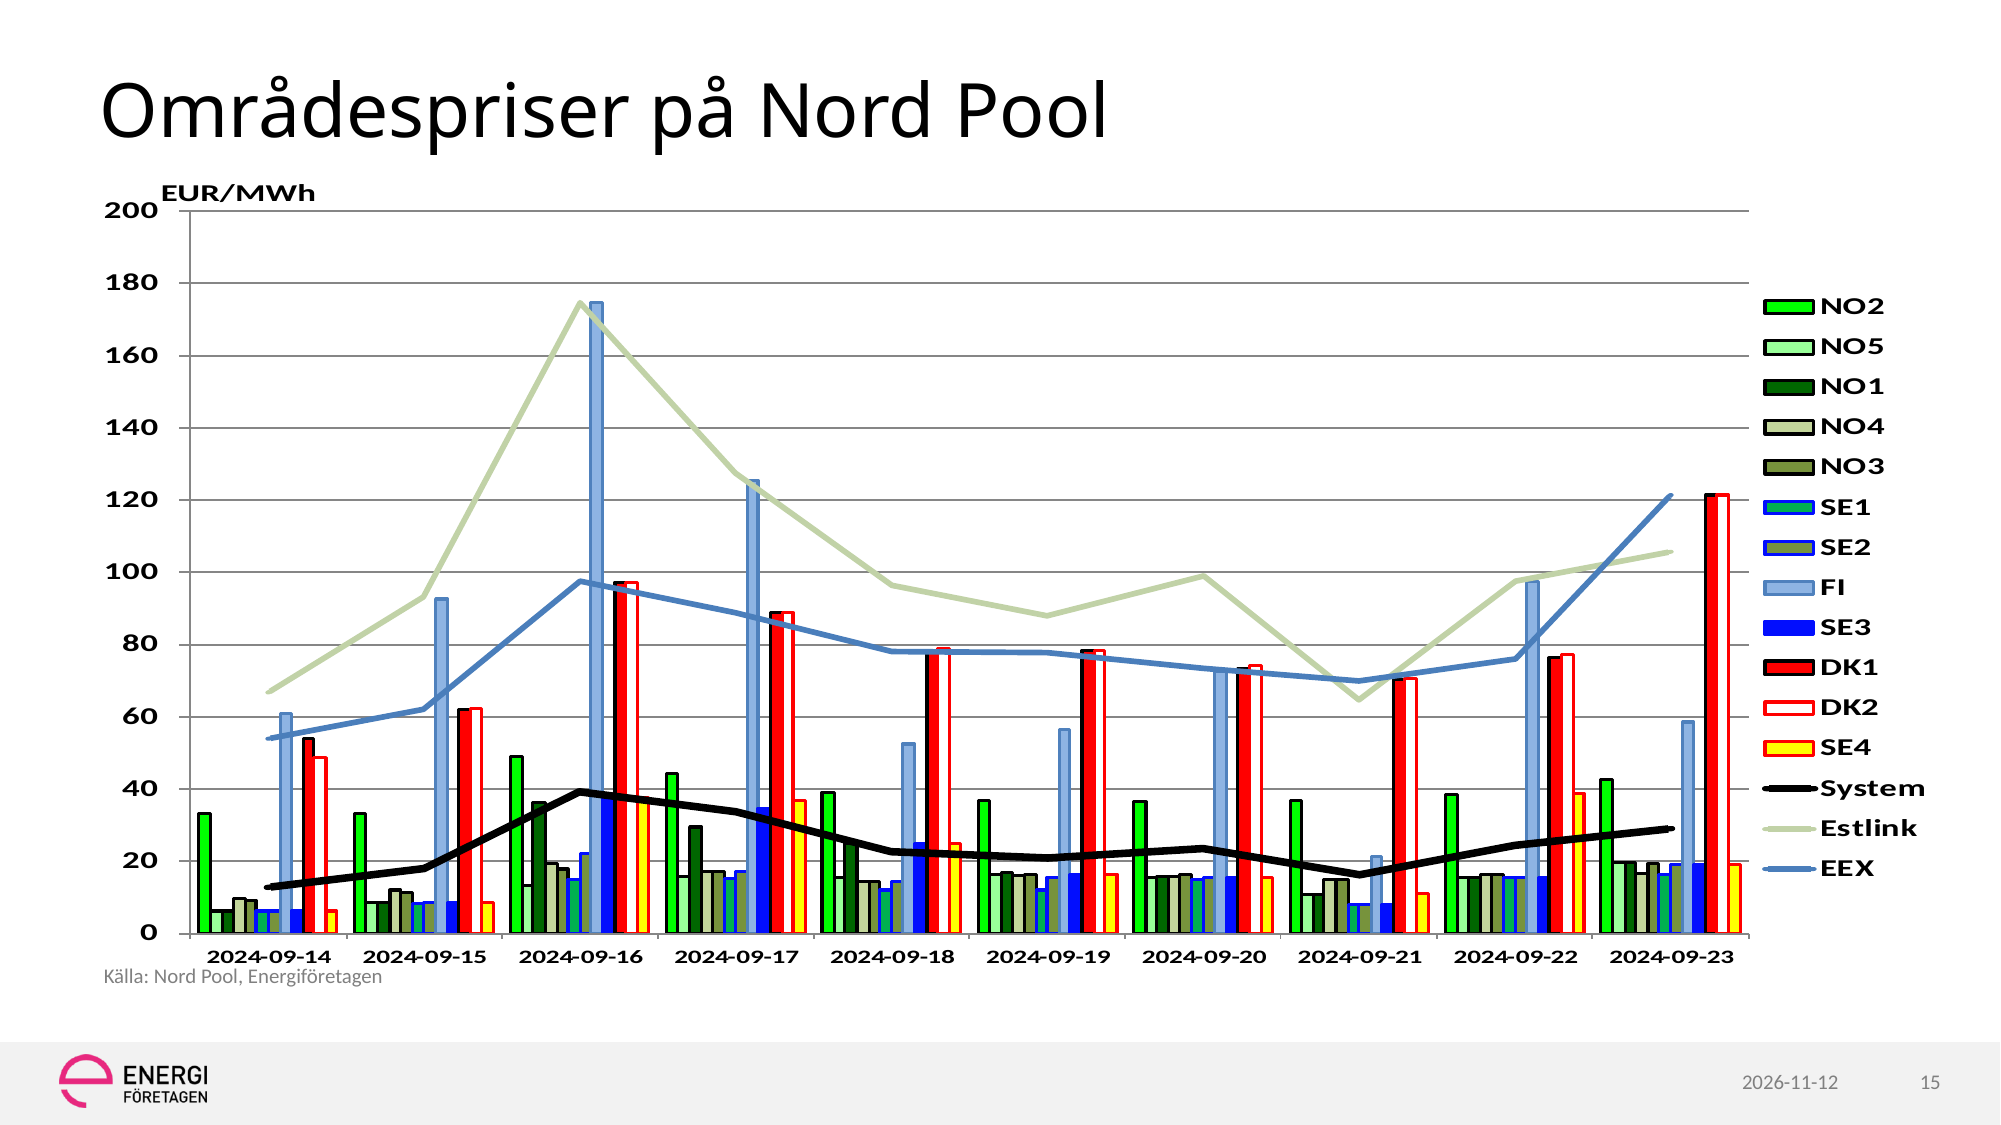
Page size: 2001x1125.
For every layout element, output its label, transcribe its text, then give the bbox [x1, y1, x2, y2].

title Områdespriser på Nord Pool [99, 30, 1900, 153]
slide_number 15 [1882, 1068, 1941, 1099]
picture [59, 1054, 207, 1108]
picture [86, 160, 1961, 1013]
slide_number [1742, 1068, 1854, 1099]
